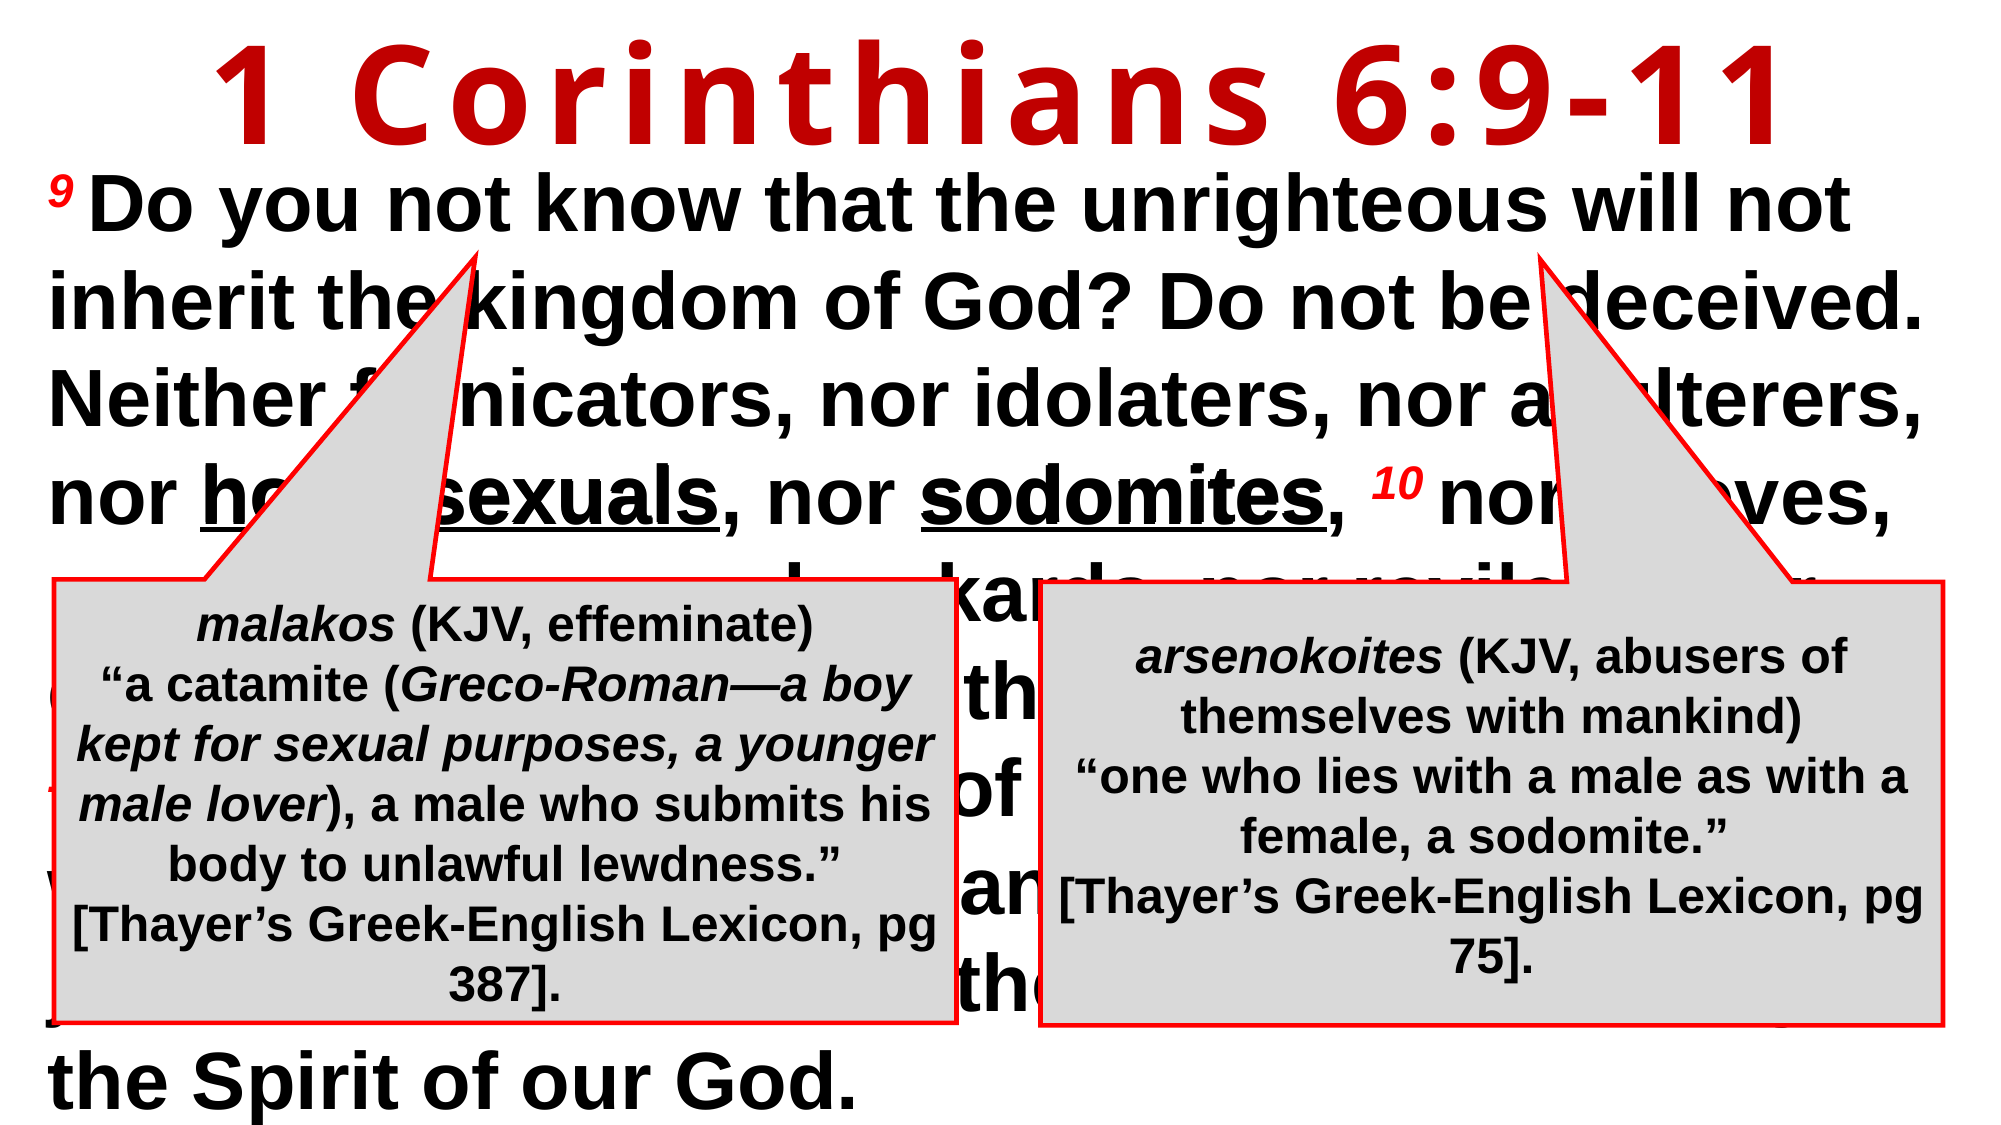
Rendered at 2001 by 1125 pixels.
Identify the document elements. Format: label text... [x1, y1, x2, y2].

text_box sodomites [905, 434, 1366, 547]
text_box homosexuals [436, 434, 750, 547]
text_box 9 Do you not know that the unrighteous will not inherit the kingdom of God? Do not be deceived. Neither fornicators, nor idolaters, nor adulterers, nor homosexuals, nor sodomites, 10 nor thieves, nor covetous, nor drunkards, nor revilers, nor extortioners will inherit the kingdom of God. 11 And such were some of you. But you were washed, but you were sanctified, but you were justified in the name of the Lord Jesus and by the Spirit of our God. [32, 142, 1968, 1125]
text_box malakos (KJV, effeminate) “a catamite (Greco-Roman—a boy kept for sexual purposes, a younger male lover), a male who submits his body to unlawful lewdness.” [Thayer’s Greek-English Lexicon, pg 387]. [53, 253, 958, 1024]
text_box 1 Corinthians 6:9-11 [193, 0, 1811, 180]
text_box arsenokoites (KJV, abusers of themselves with mankind) “one who lies with a male as with a female, a sodomite.” [Thayer’s Greek-English Lexicon, pg 75]. [1039, 256, 1945, 1027]
text_box homosexuals [185, 434, 324, 547]
